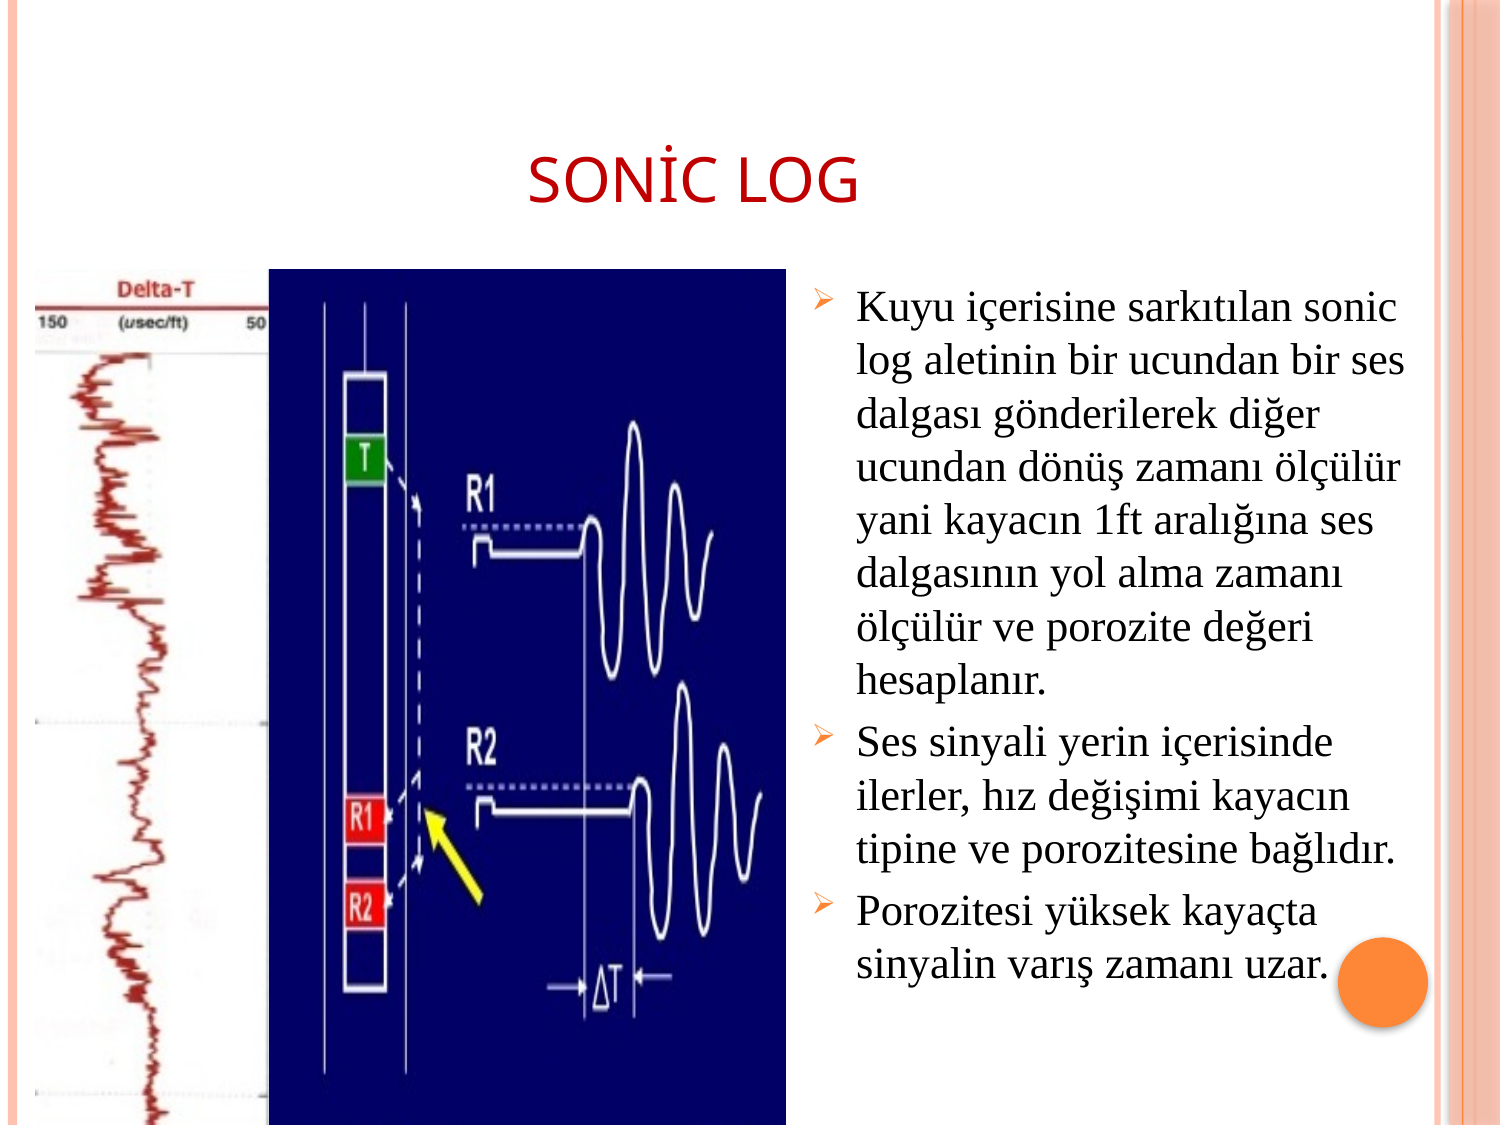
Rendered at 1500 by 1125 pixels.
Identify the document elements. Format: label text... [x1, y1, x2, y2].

picture [34, 268, 786, 1125]
list Kuyu içerisine sarkıtılan sonic log aletinin bir ucundan bir ses dalgası gönderilerek diğer ucundan dönüş zamanı ölçülür yani kayacın 1ft aralığına ses dalgasının yol alma zamanı ölçülür ve porozite değeri hesaplanır. Ses sinyali yerin içerisinde ilerler, hız değişimi kayacın tipine ve porozitesine bağlıdır. Porozitesi yüksek kayaçta sinyalin varış zamanı uzar. [796, 269, 1430, 1008]
title Sonic log [82, 35, 1307, 223]
